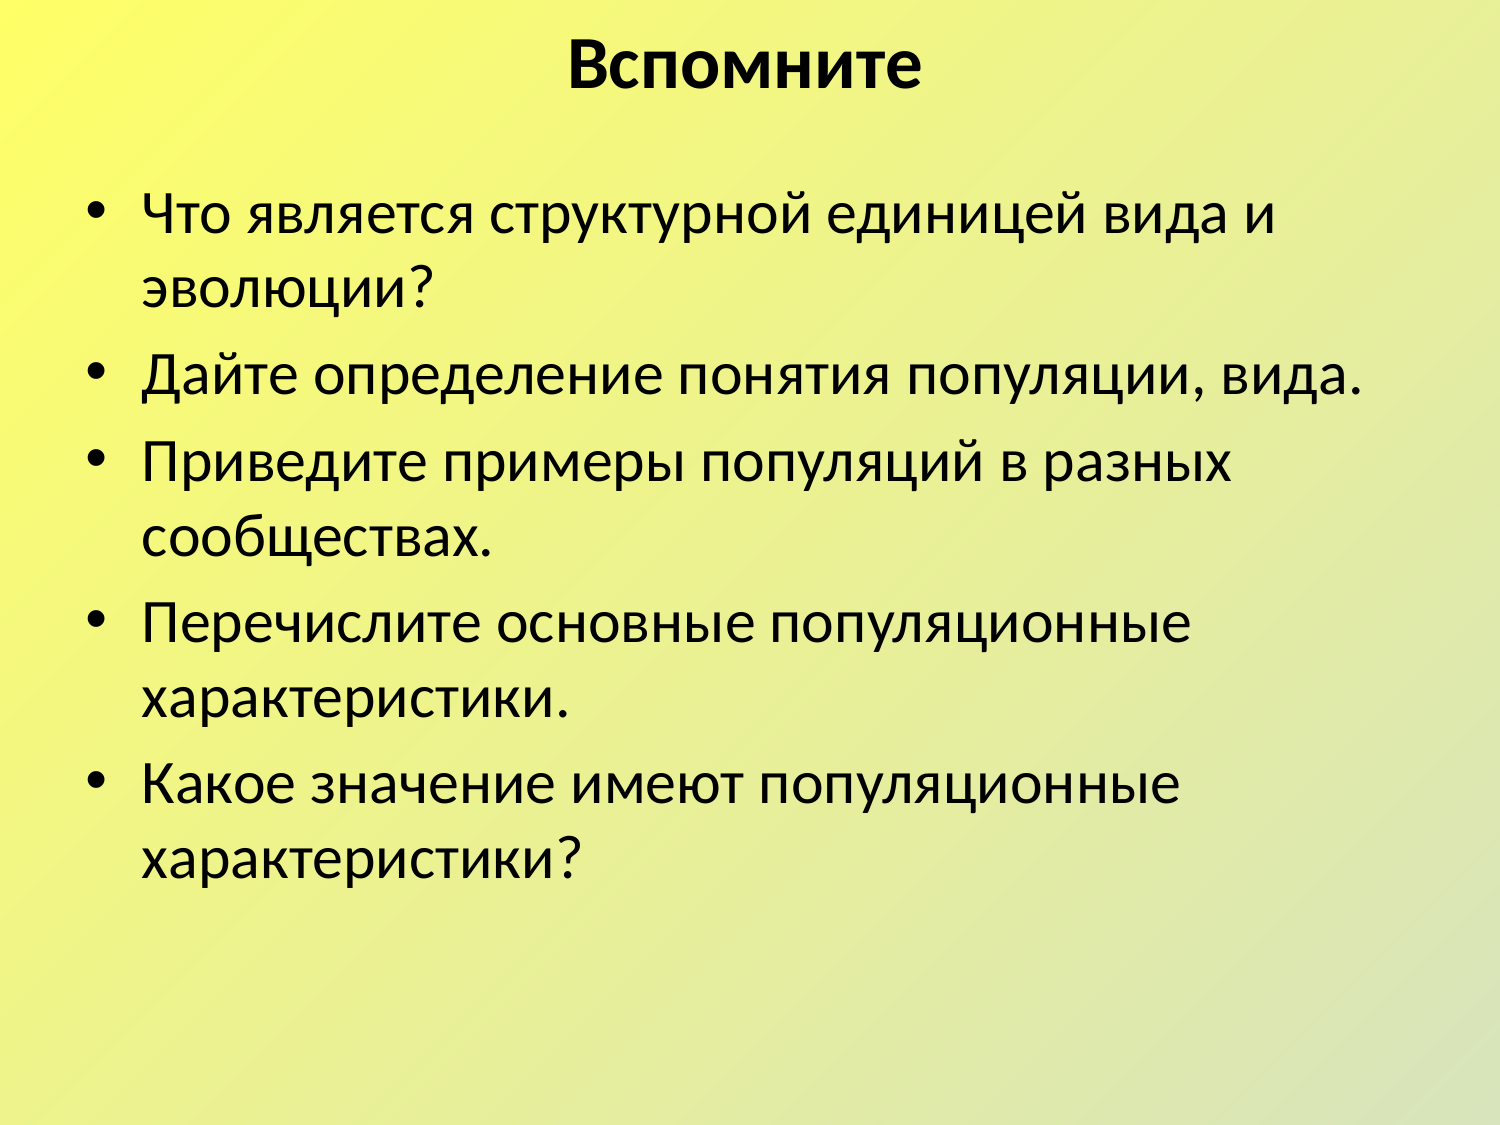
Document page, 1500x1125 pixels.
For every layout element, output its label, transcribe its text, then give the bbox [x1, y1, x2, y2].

title Вспомните [70, 0, 1421, 118]
list Что является структурной единицей вида и эволюции? Дайте определение понятия популяции, вида. Приведите примеры популяций в разных сообществах. Перечислите основные популяционные характеристики. Какое значение имеют популяционные характеристики? [70, 164, 1421, 907]
